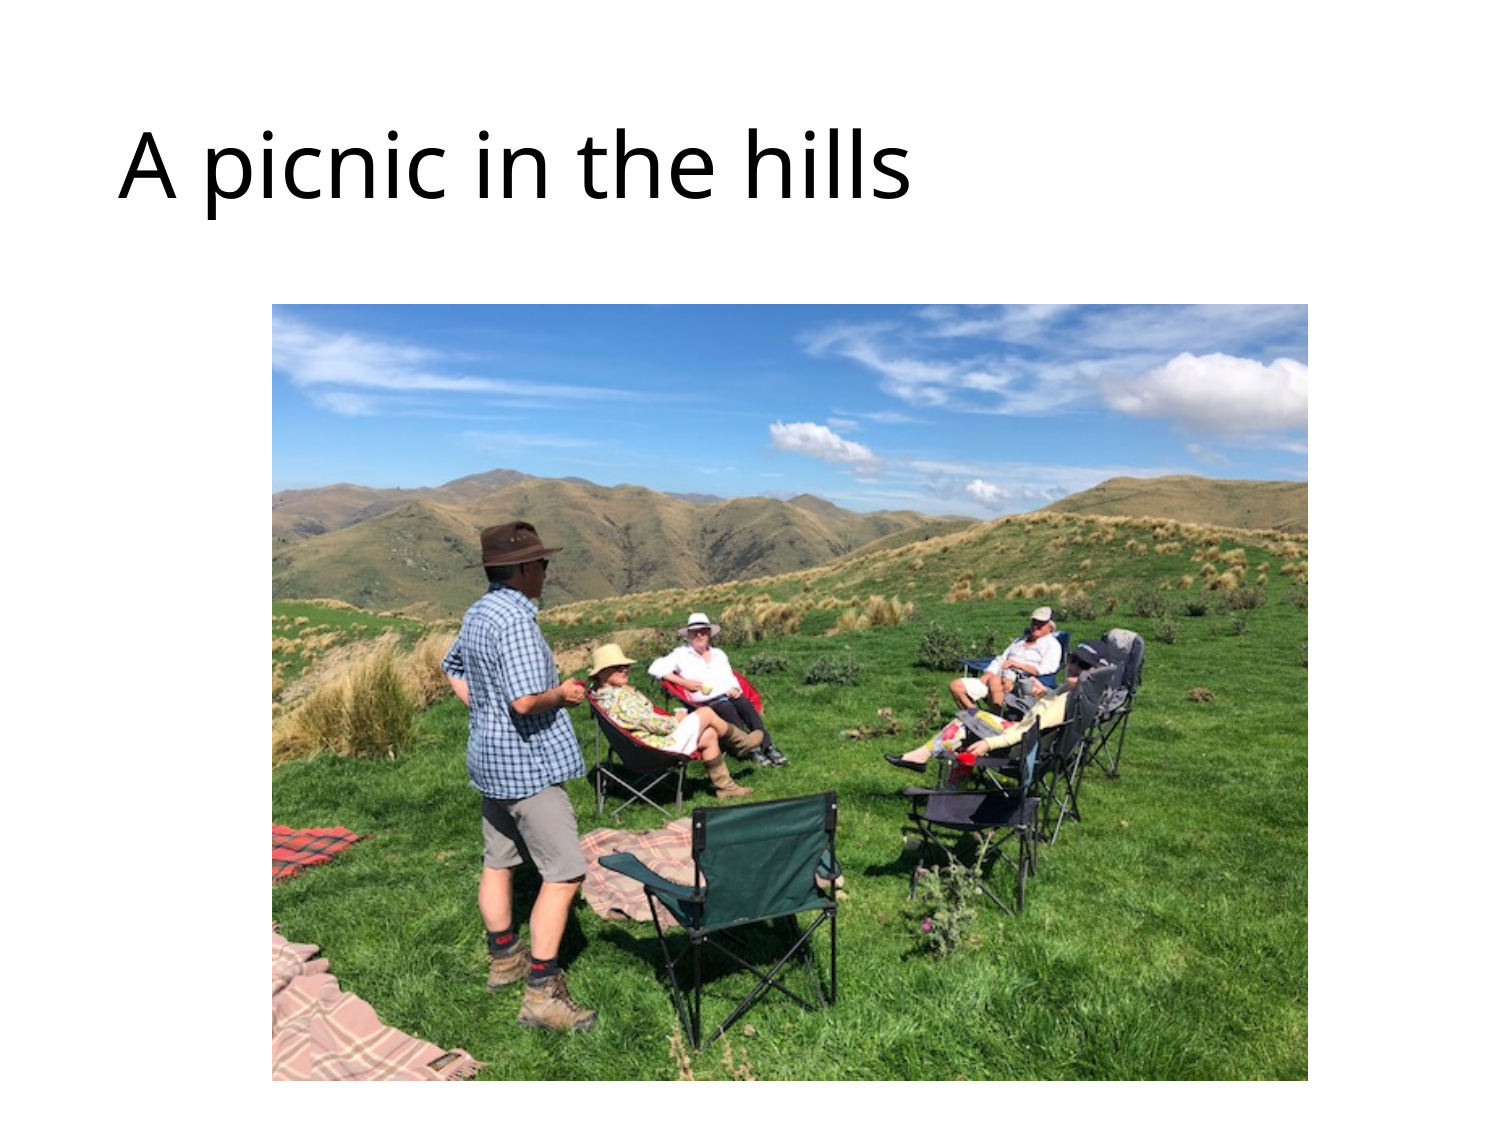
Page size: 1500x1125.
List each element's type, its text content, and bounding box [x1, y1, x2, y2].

picture [272, 304, 1308, 1081]
title A picnic in the hills [103, 59, 1397, 278]
